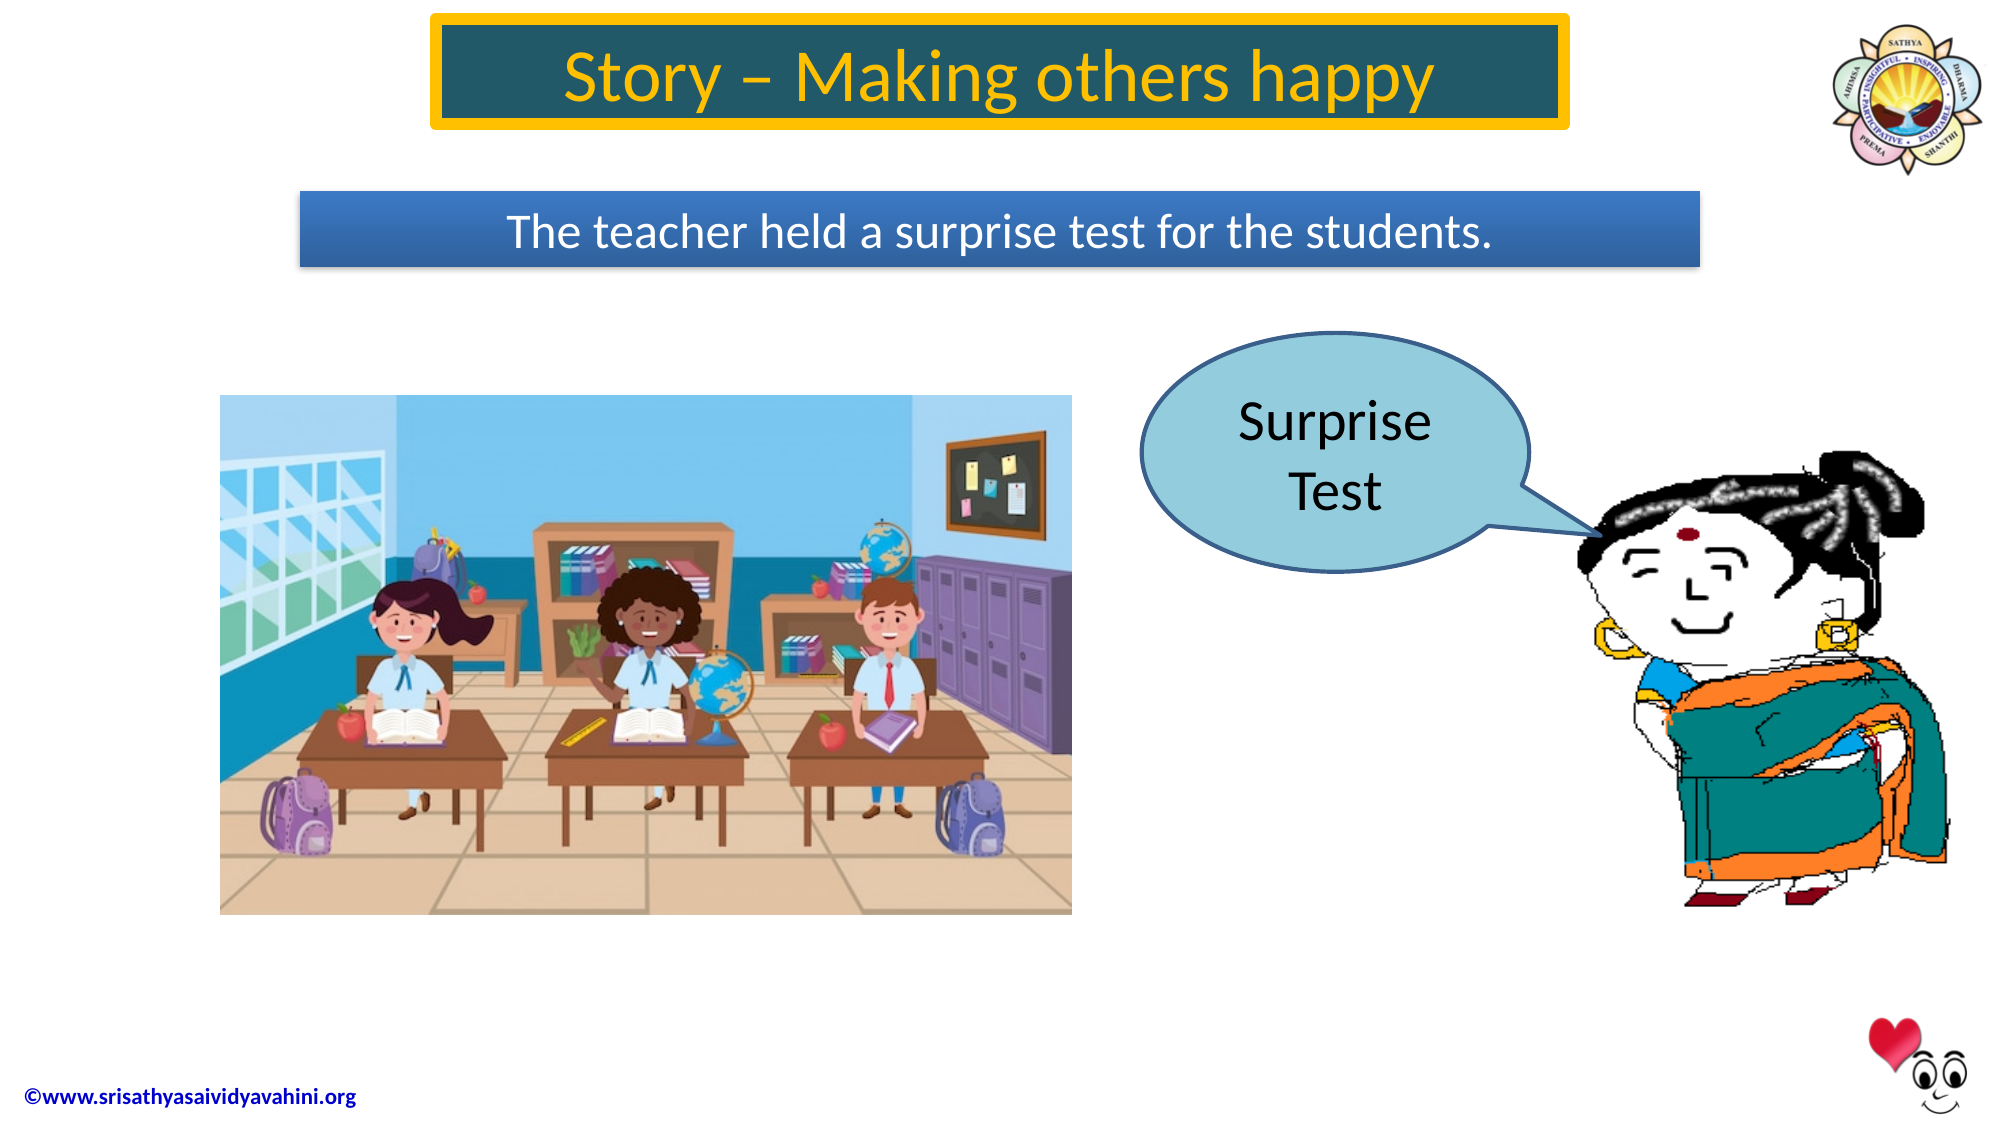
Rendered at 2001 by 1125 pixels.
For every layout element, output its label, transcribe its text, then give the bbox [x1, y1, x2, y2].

picture [1563, 432, 1966, 915]
picture [1827, 21, 1986, 176]
text_box The teacher held a surprise test for the students. [300, 191, 1700, 267]
picture [1831, 974, 1982, 1125]
picture [220, 394, 1072, 915]
text_box Surprise Test [1139, 330, 1558, 574]
text_box Story – Making others happy [435, 19, 1565, 124]
